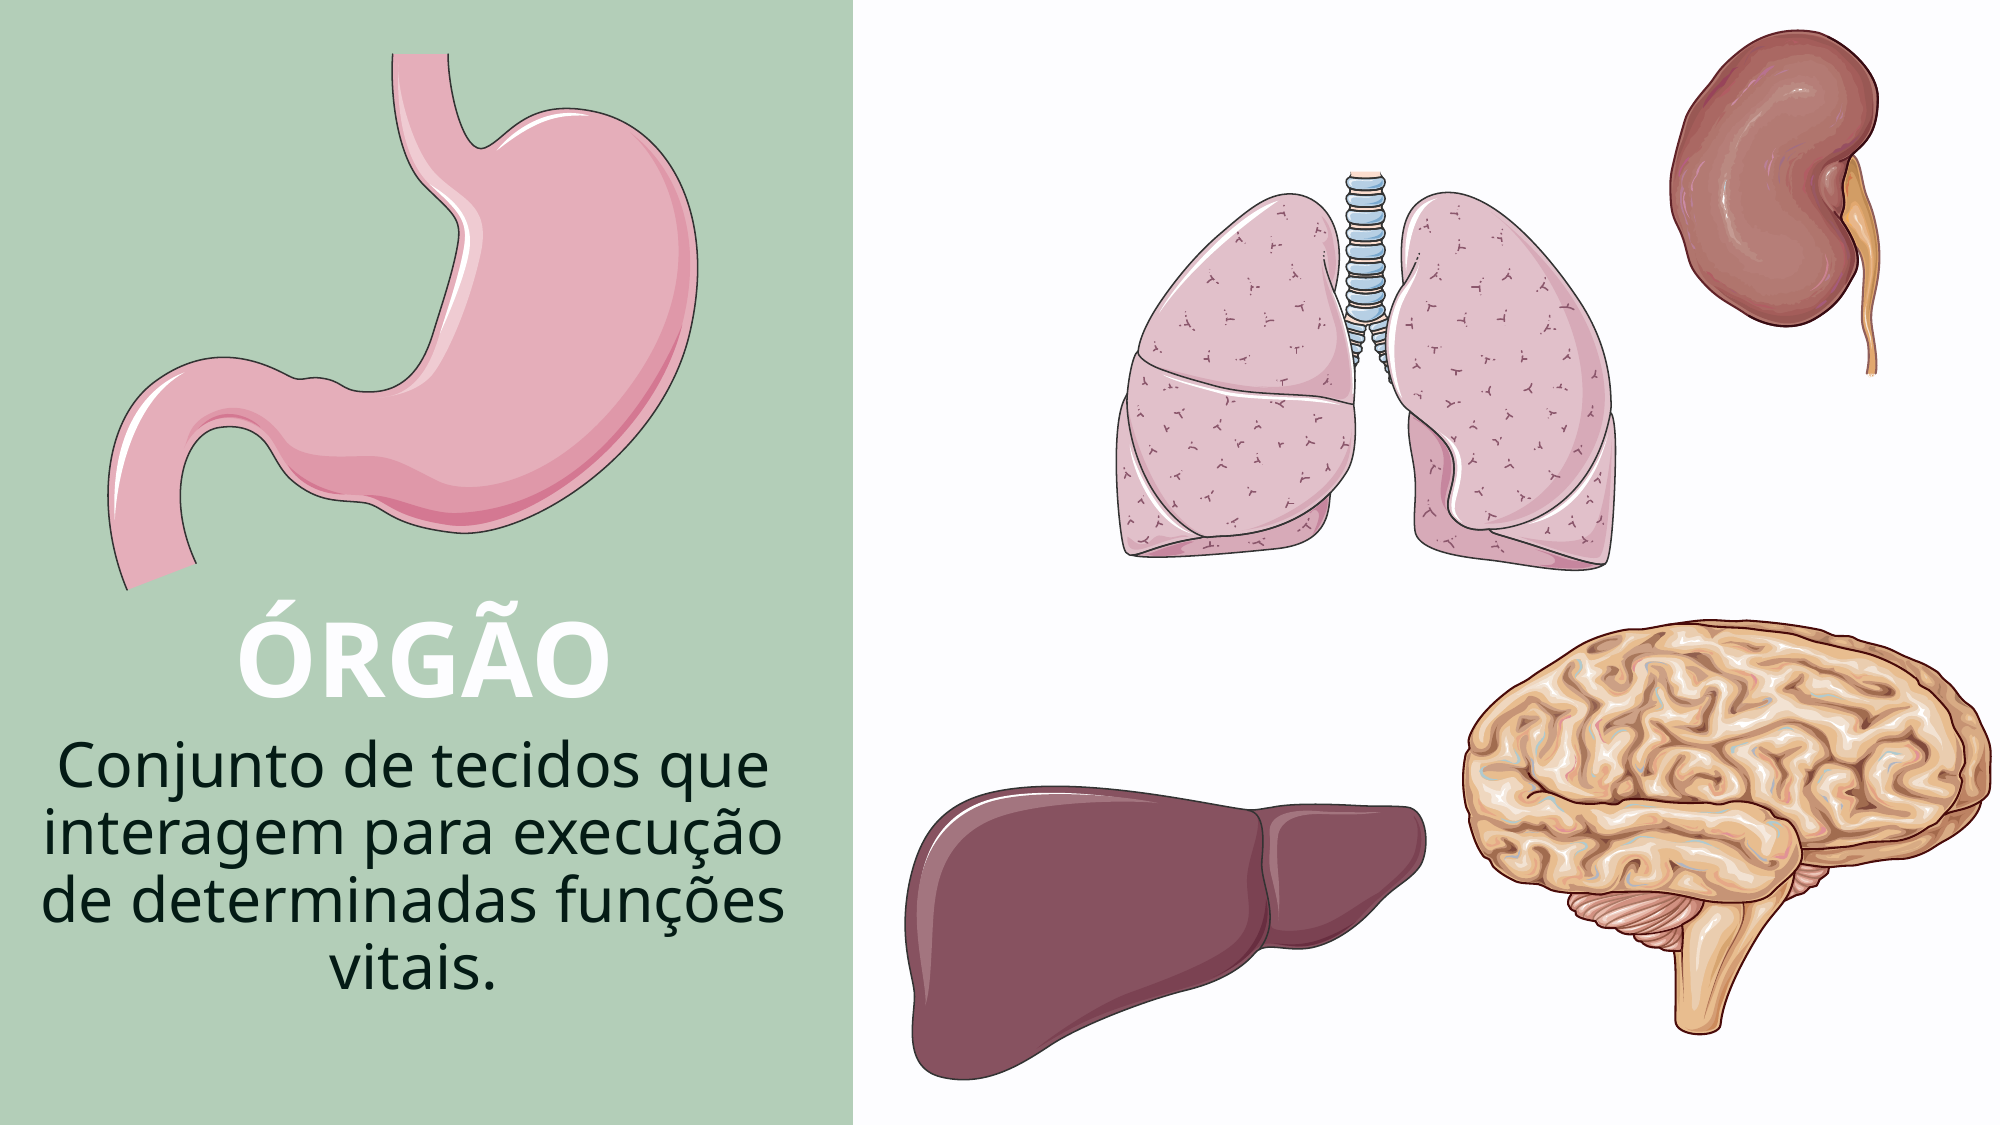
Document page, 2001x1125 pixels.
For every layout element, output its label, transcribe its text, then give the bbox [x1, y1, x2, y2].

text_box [1461, 619, 1992, 1039]
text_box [1669, 26, 1882, 378]
title ÓRGÃO [132, 591, 717, 725]
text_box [1110, 171, 1616, 579]
text_box [0, 0, 854, 1125]
text_box Conjunto de tecidos que interagem para execução de determinadas funções vitais. [0, 725, 829, 1000]
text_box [898, 771, 1431, 1088]
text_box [96, 54, 719, 590]
